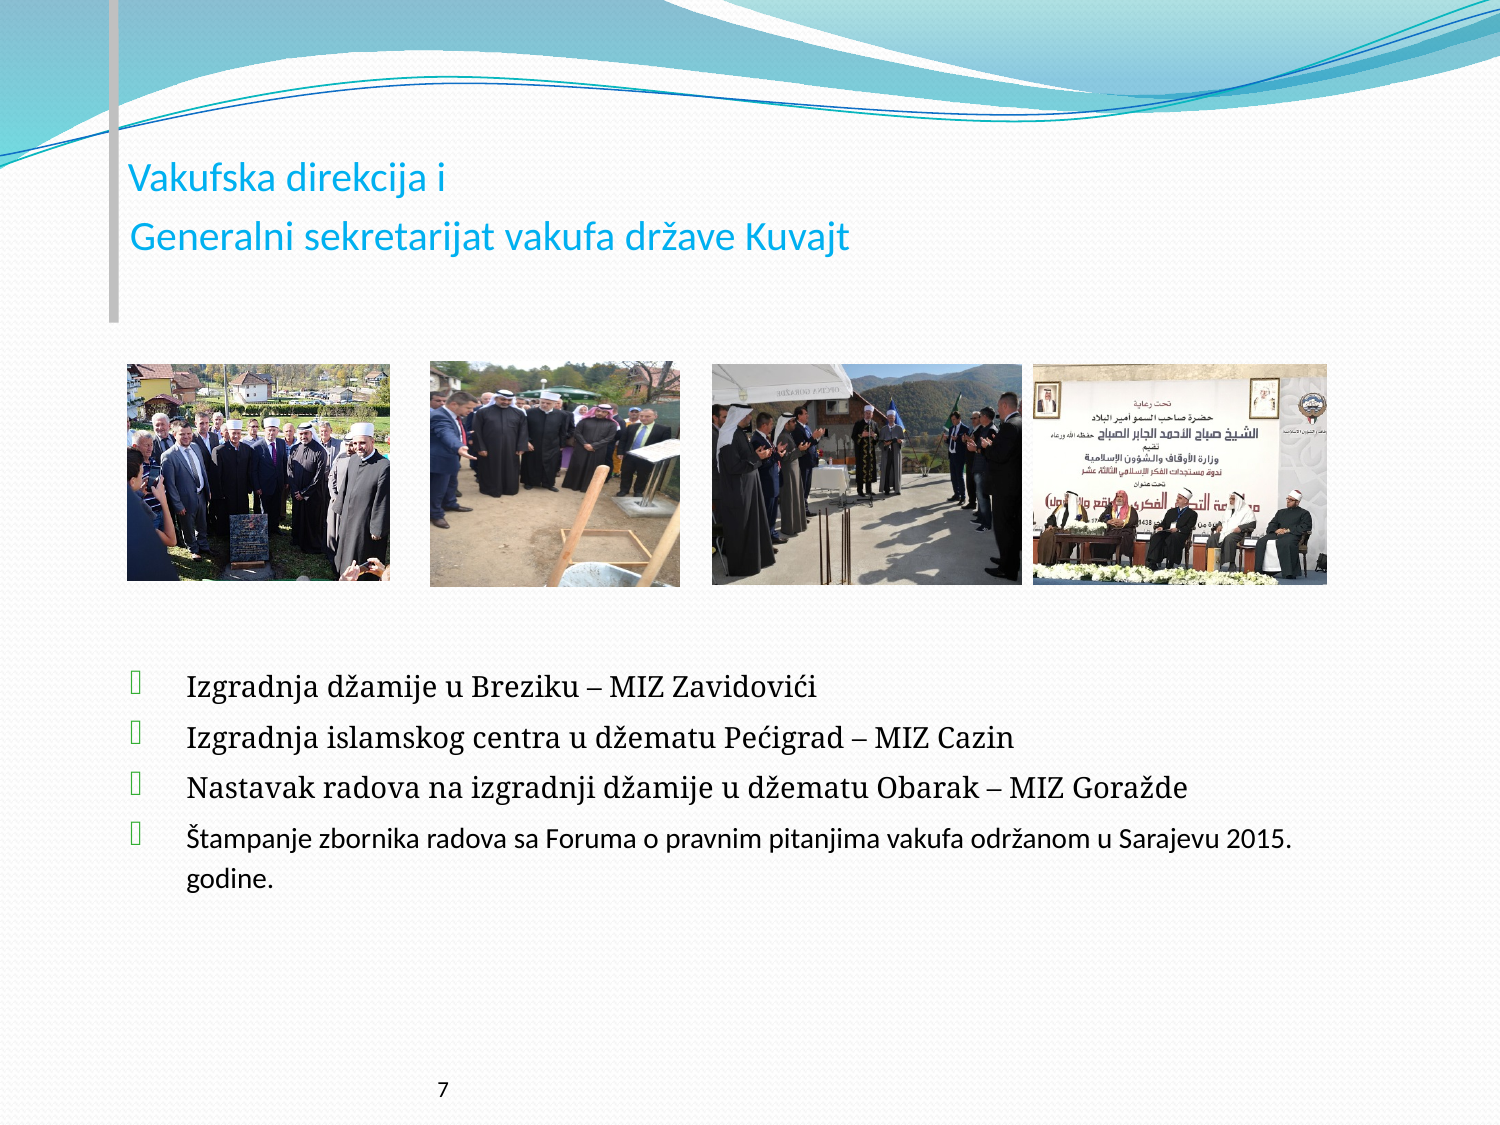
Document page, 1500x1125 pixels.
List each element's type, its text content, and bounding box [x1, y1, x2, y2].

picture [1033, 364, 1327, 585]
picture [127, 364, 390, 581]
text_box Generalni sekretarijat vakufa države Kuvajt [129, 209, 1388, 263]
picture [711, 364, 1022, 585]
footer 7 [437, 1042, 988, 1103]
picture [430, 361, 680, 587]
text_box Izgradnja džamije u Breziku – MIZ Zavidovići Izgradnja islamskog centra u džematu Pećigrad – MIZ Cazin Nastavak radova na izgradnji džamije u džematu Obarak – MIZ Goražde Štampanje zbornika radova sa Foruma o pravnim pitanjima vakufa održanom u Sarajevu 2015. godine. [129, 655, 1295, 906]
text_box Vakufska direkcija i [127, 85, 1405, 209]
